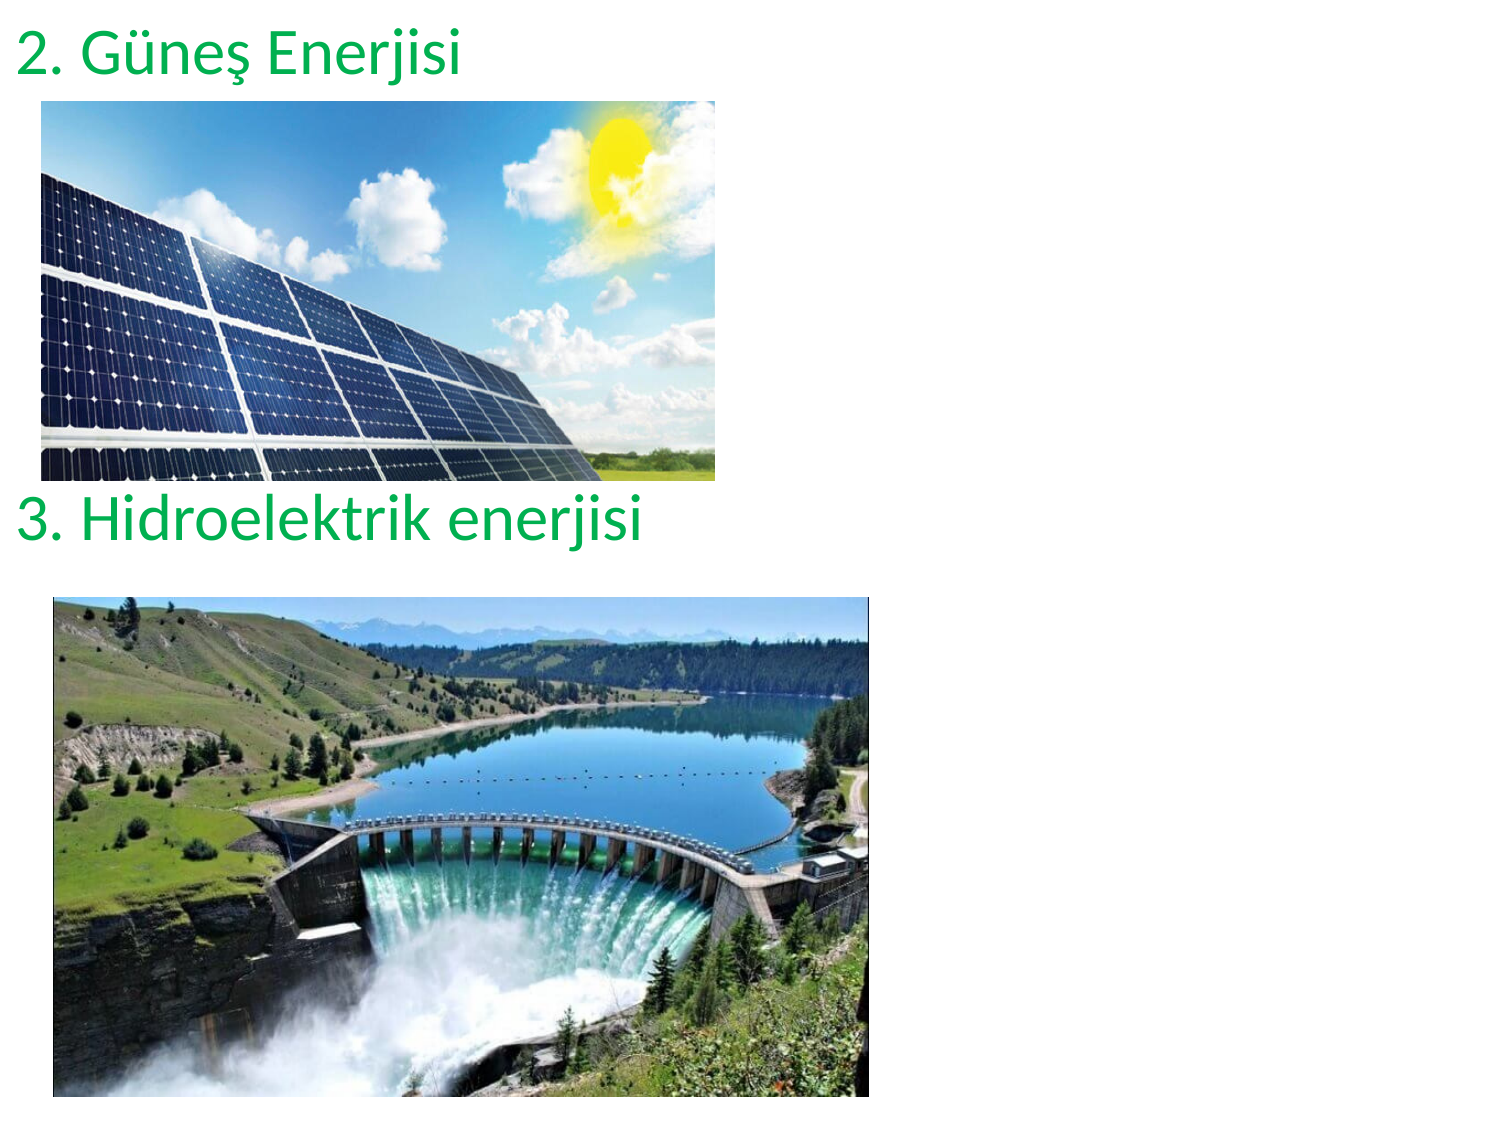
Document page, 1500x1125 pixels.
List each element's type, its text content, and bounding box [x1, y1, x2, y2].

list 2. Güneş Enerjisi 3. Hidroelektrik enerjisi [0, 0, 1350, 743]
picture [41, 101, 715, 481]
picture [52, 597, 869, 1097]
